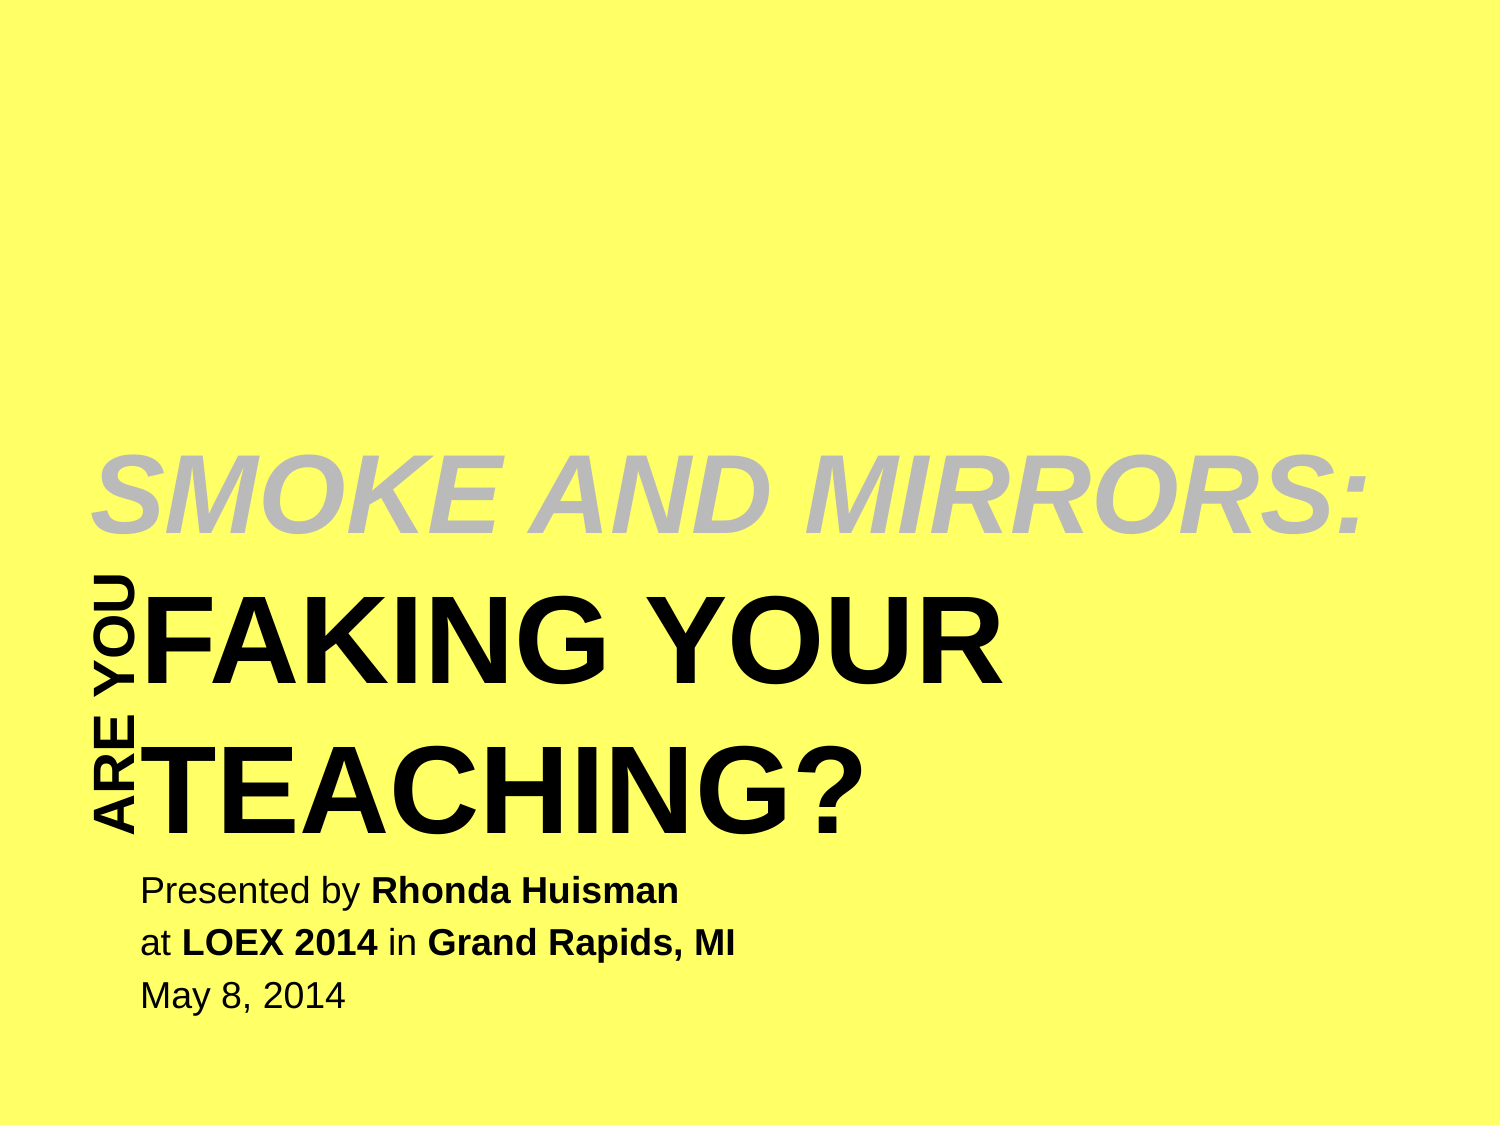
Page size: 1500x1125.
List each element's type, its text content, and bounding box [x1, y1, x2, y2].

text_box ARE YOU [68, 525, 154, 851]
list FAKING YOUR TEACHING? Presented by Rhonda Huisman at LOEX 2014 in Grand Rapids, MI May 8, 2014 [125, 924, 1400, 1024]
text_box SMOKE AND MIRRORS: [74, 413, 1389, 564]
